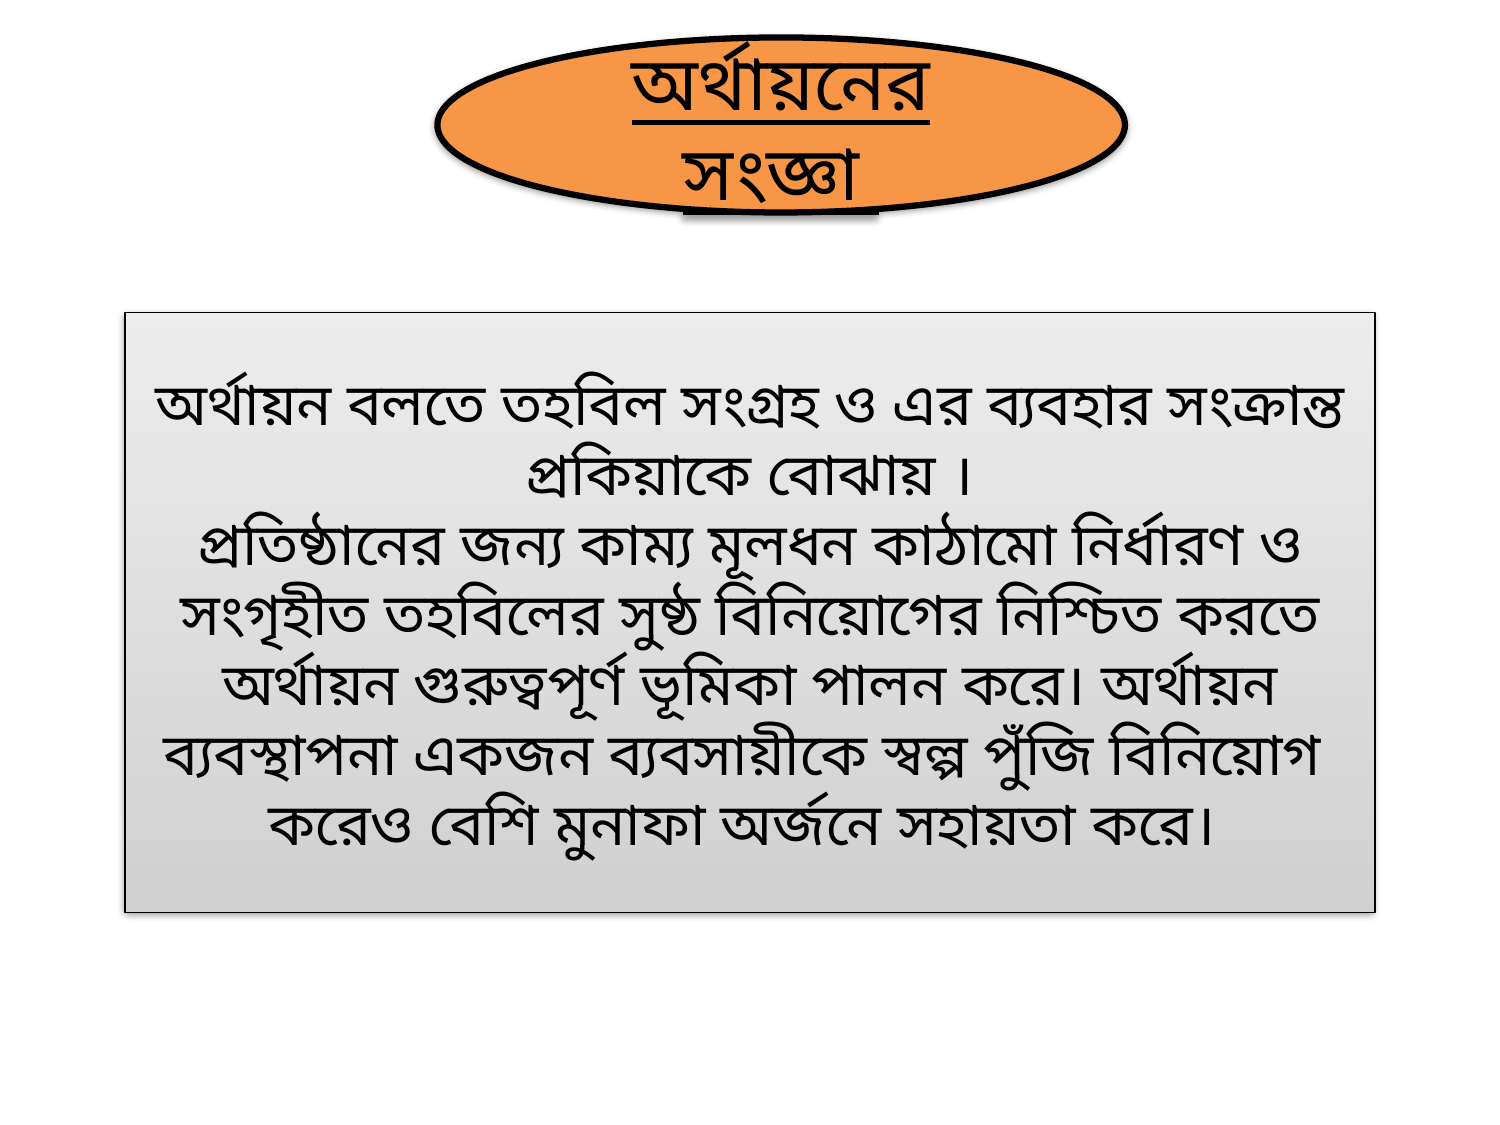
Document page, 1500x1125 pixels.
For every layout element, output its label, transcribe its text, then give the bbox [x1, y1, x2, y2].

text_box অর্থায়নের সংজ্ঞা [434, 34, 1129, 216]
text_box অর্থায়ন বলতে তহবিল সংগ্রহ ও এর ব্যবহার সংক্রান্ত প্রকিয়াকে বোঝায় । প্রতিষ্ঠানের জন্য কাম্য মূলধন কাঠামো নির্ধারণ ও সংগৃহীত তহবিলের সুষ্ঠ বিনিয়োগের নিশ্চিত করতে অর্থায়ন গুরুত্বপূর্ণ ভূমিকা পালন করে। অর্থায়ন ব্যবস্থাপনা একজন ব্যবসায়ীকে স্বল্প পুঁজি বিনিয়োগ করেও বেশি মুনাফা অর্জনে সহায়তা করে। [124, 312, 1376, 913]
